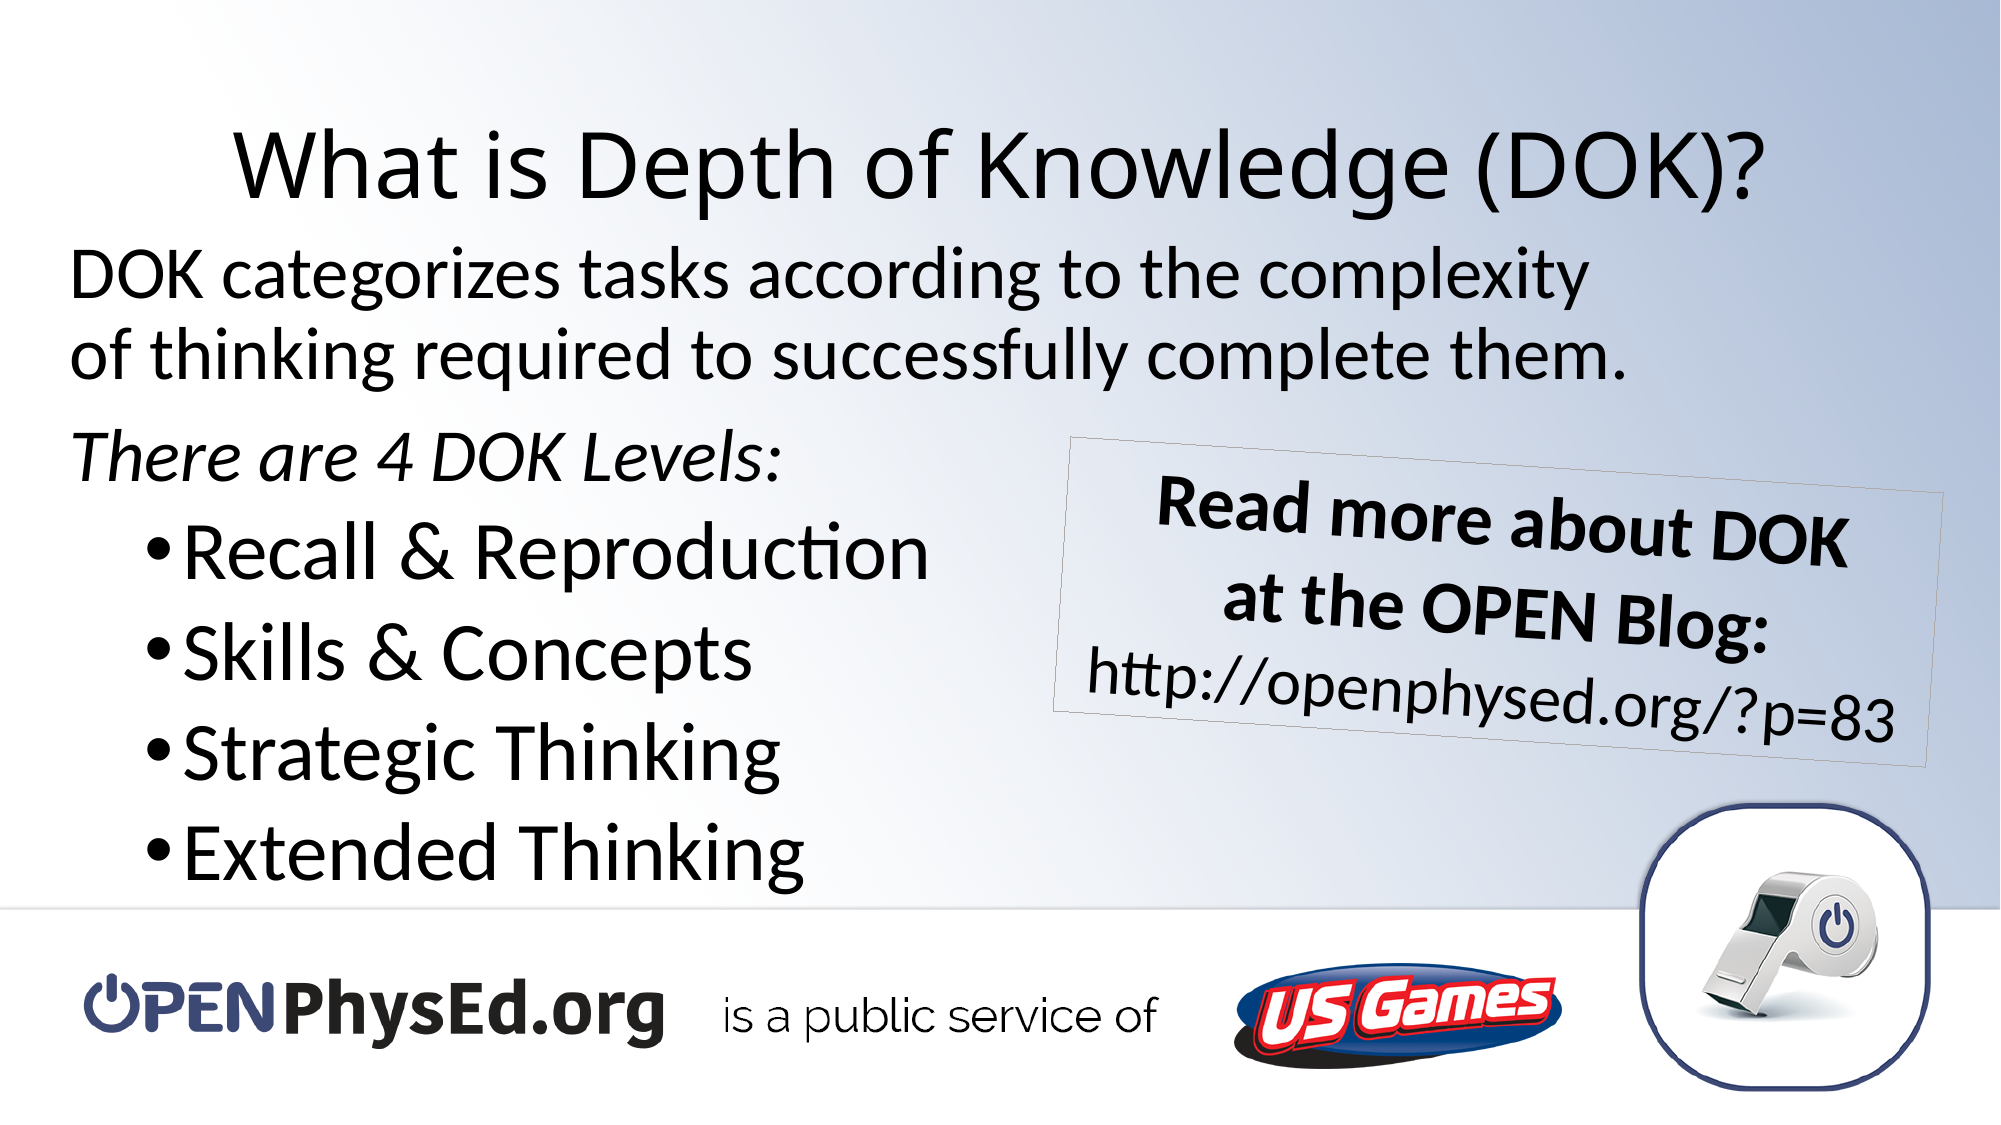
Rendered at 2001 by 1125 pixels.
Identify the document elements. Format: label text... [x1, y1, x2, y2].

list DOK categorizes tasks according to the complexity of thinking required to successfully complete them. There are 4 DOK Levels: Recall & Reproduction Skills & Concepts Strategic Thinking Extended Thinking [54, 226, 1654, 941]
picture [0, 0, 2001, 1125]
text_box Read more about DOK at the OPEN Blog: http://openphysed.org/?p=83 [1053, 436, 1944, 768]
title What is Depth of Knowledge (DOK)? [137, 59, 1863, 278]
